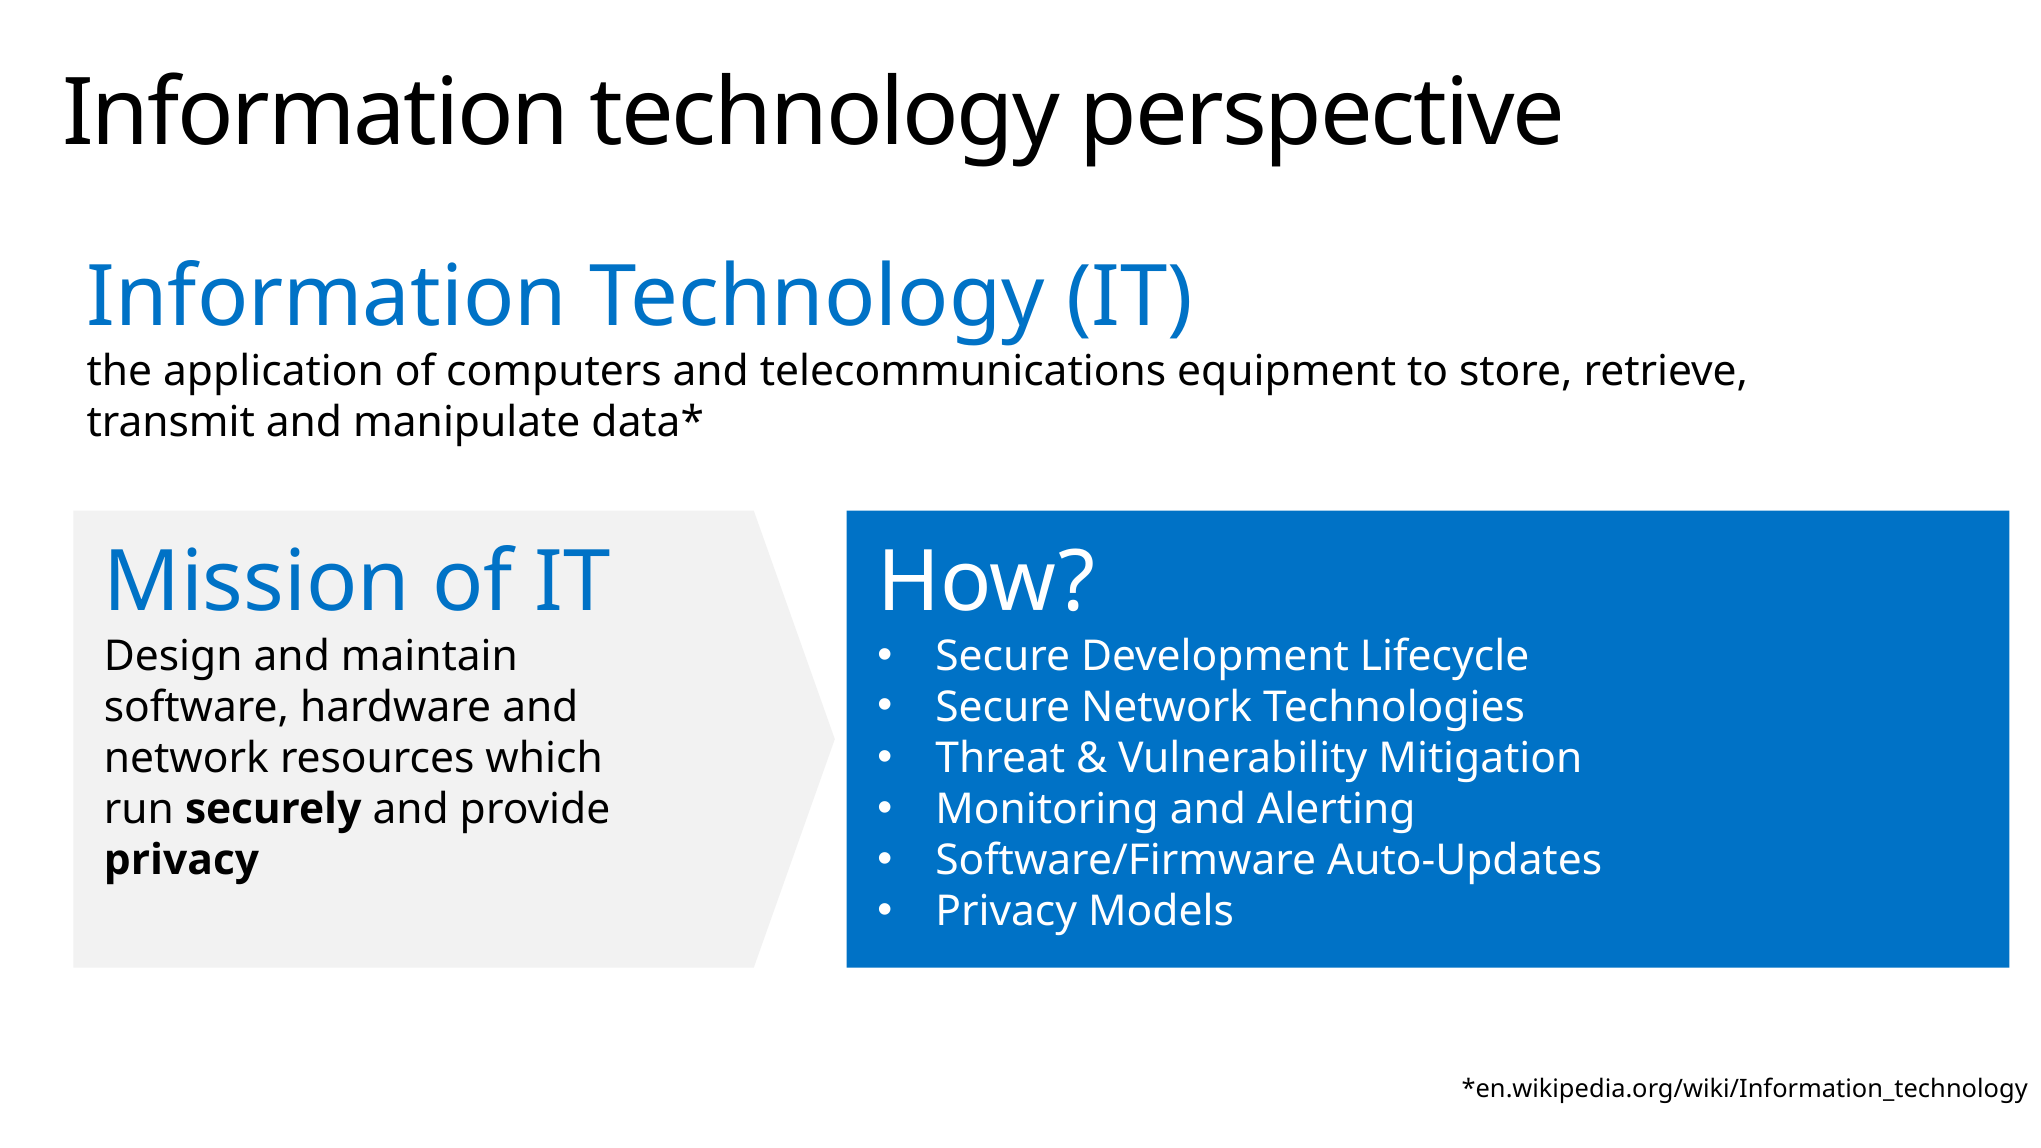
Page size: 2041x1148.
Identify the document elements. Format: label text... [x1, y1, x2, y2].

text_box *en.wikipedia.org/wiki/Information_technology [1446, 1064, 2041, 1110]
text_box How? Secure Development Lifecycle Secure Network Technologies Threat & Vulnerability Mitigation Monitoring and Alerting Software/Firmware Auto-Updates Privacy Models [846, 510, 1998, 942]
text_box Mission of IT Design and maintain software, hardware and network resources which run securely and provide privacy [73, 510, 653, 891]
text_box [72, 509, 836, 969]
text_box [846, 510, 2010, 968]
title Information technology perspective [62, 48, 1988, 200]
text_box Information Technology (IT) the application of computers and telecommunications equipment to store, retrieve, transmit and manipulate data* [71, 233, 1873, 453]
